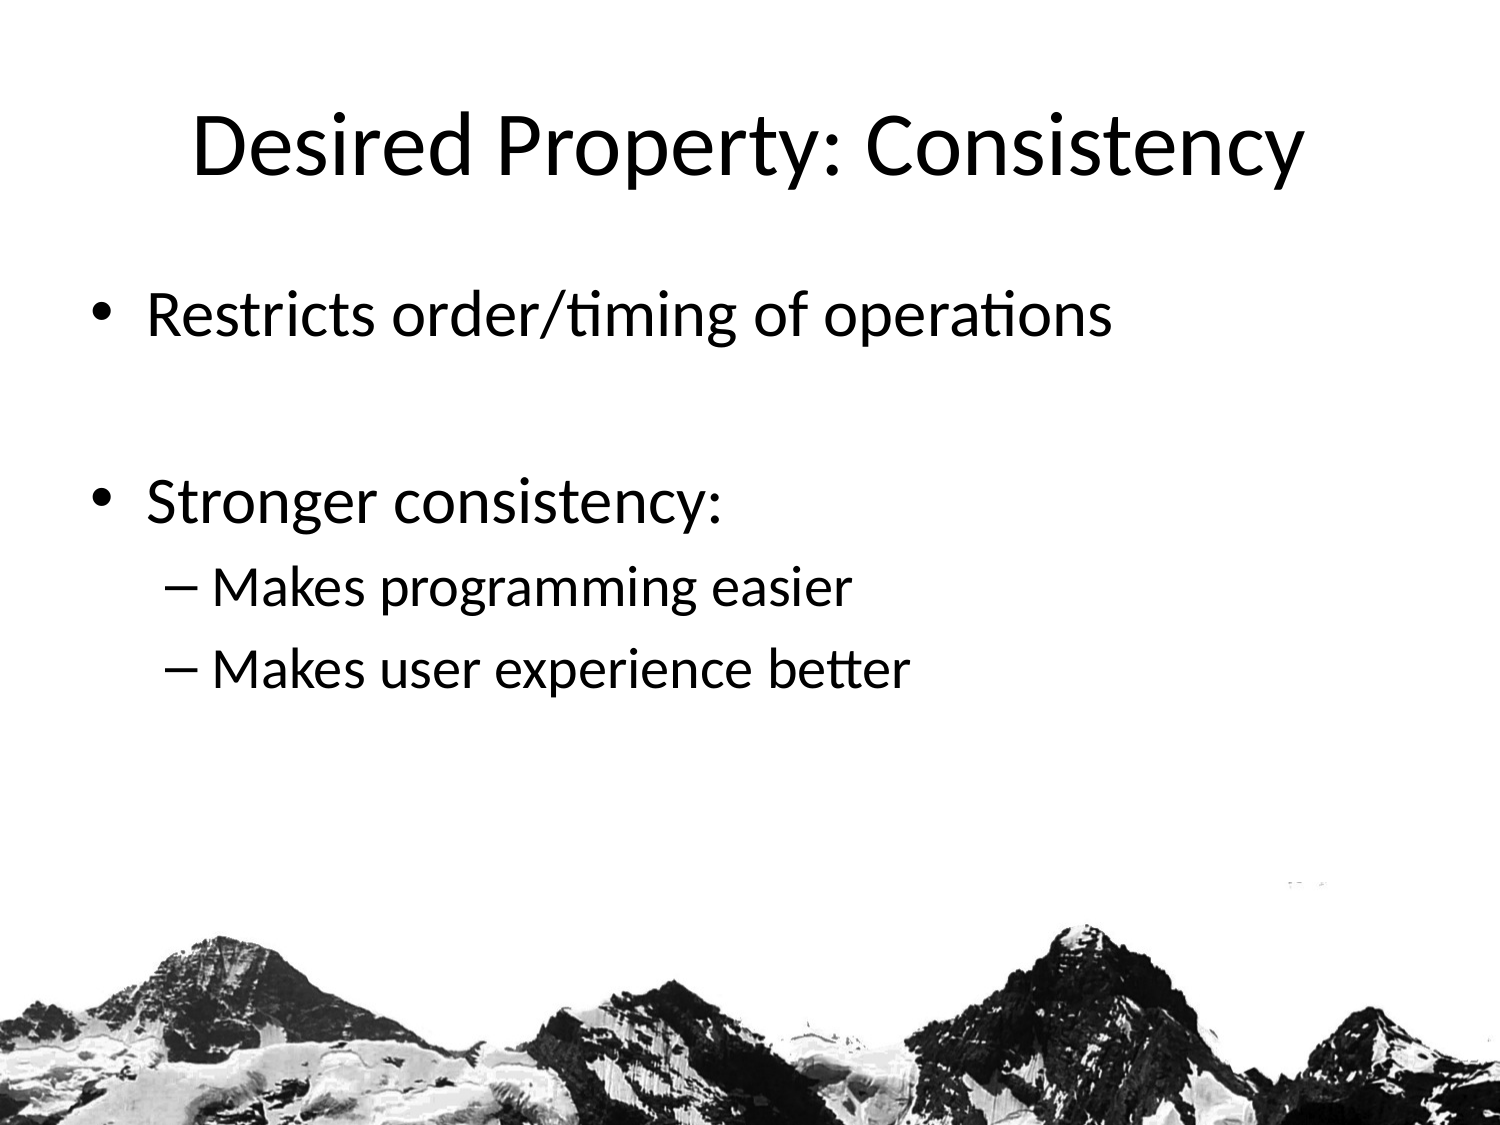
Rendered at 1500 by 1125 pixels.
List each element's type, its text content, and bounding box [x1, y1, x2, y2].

list Restricts order/timing of operations Stronger consistency: Makes programming easier Makes user experience better [75, 262, 1425, 815]
picture [0, 882, 1500, 1125]
title Desired Property: Consistency [75, 45, 1425, 233]
